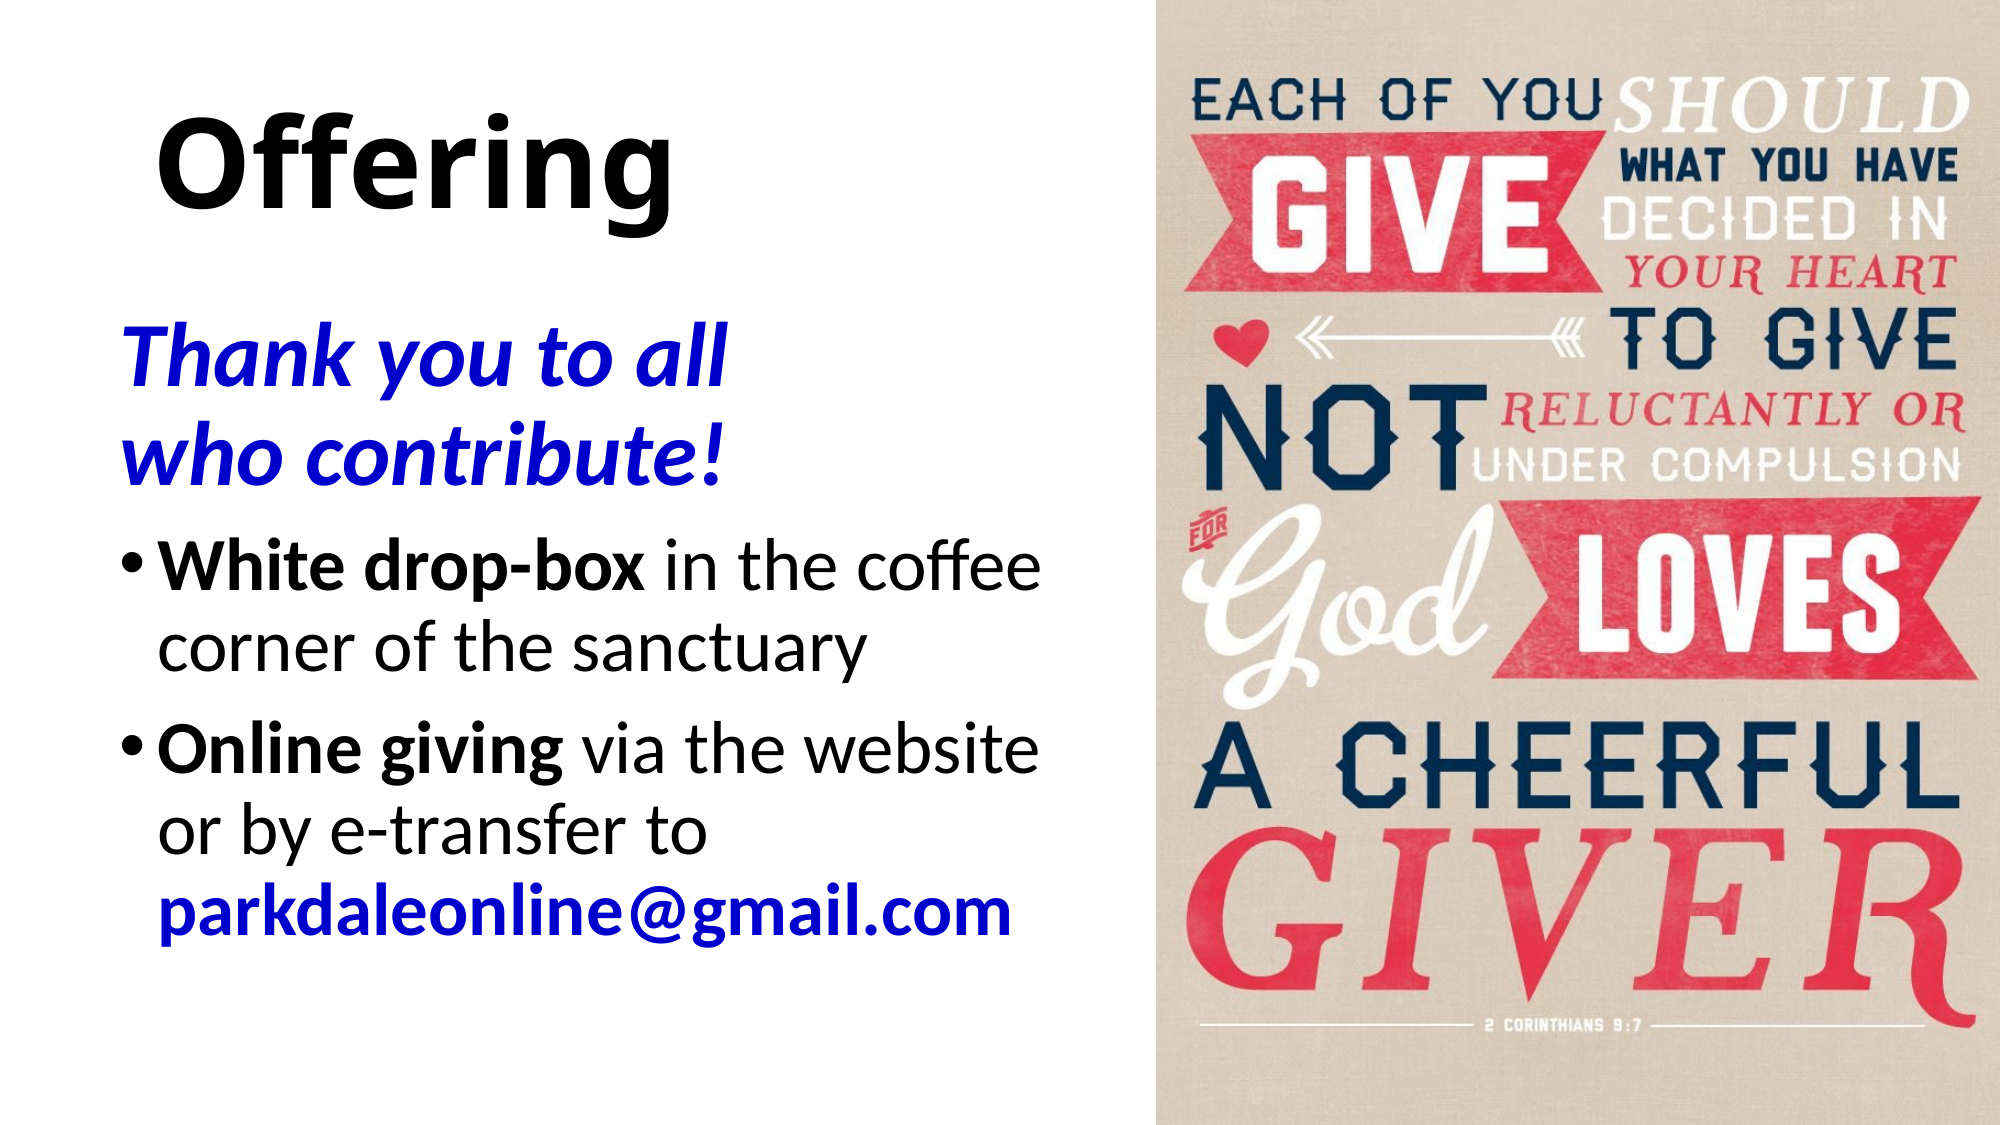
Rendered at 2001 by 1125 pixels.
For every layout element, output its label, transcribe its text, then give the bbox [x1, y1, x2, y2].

picture [1156, 0, 2000, 1125]
title Offering [137, 59, 1156, 278]
list Thank you to all who contribute! White drop-box in the coffee corner of the sanctuary Online giving via the website or by e-transfer to parkdaleonline@gmail.com [104, 299, 1156, 1014]
